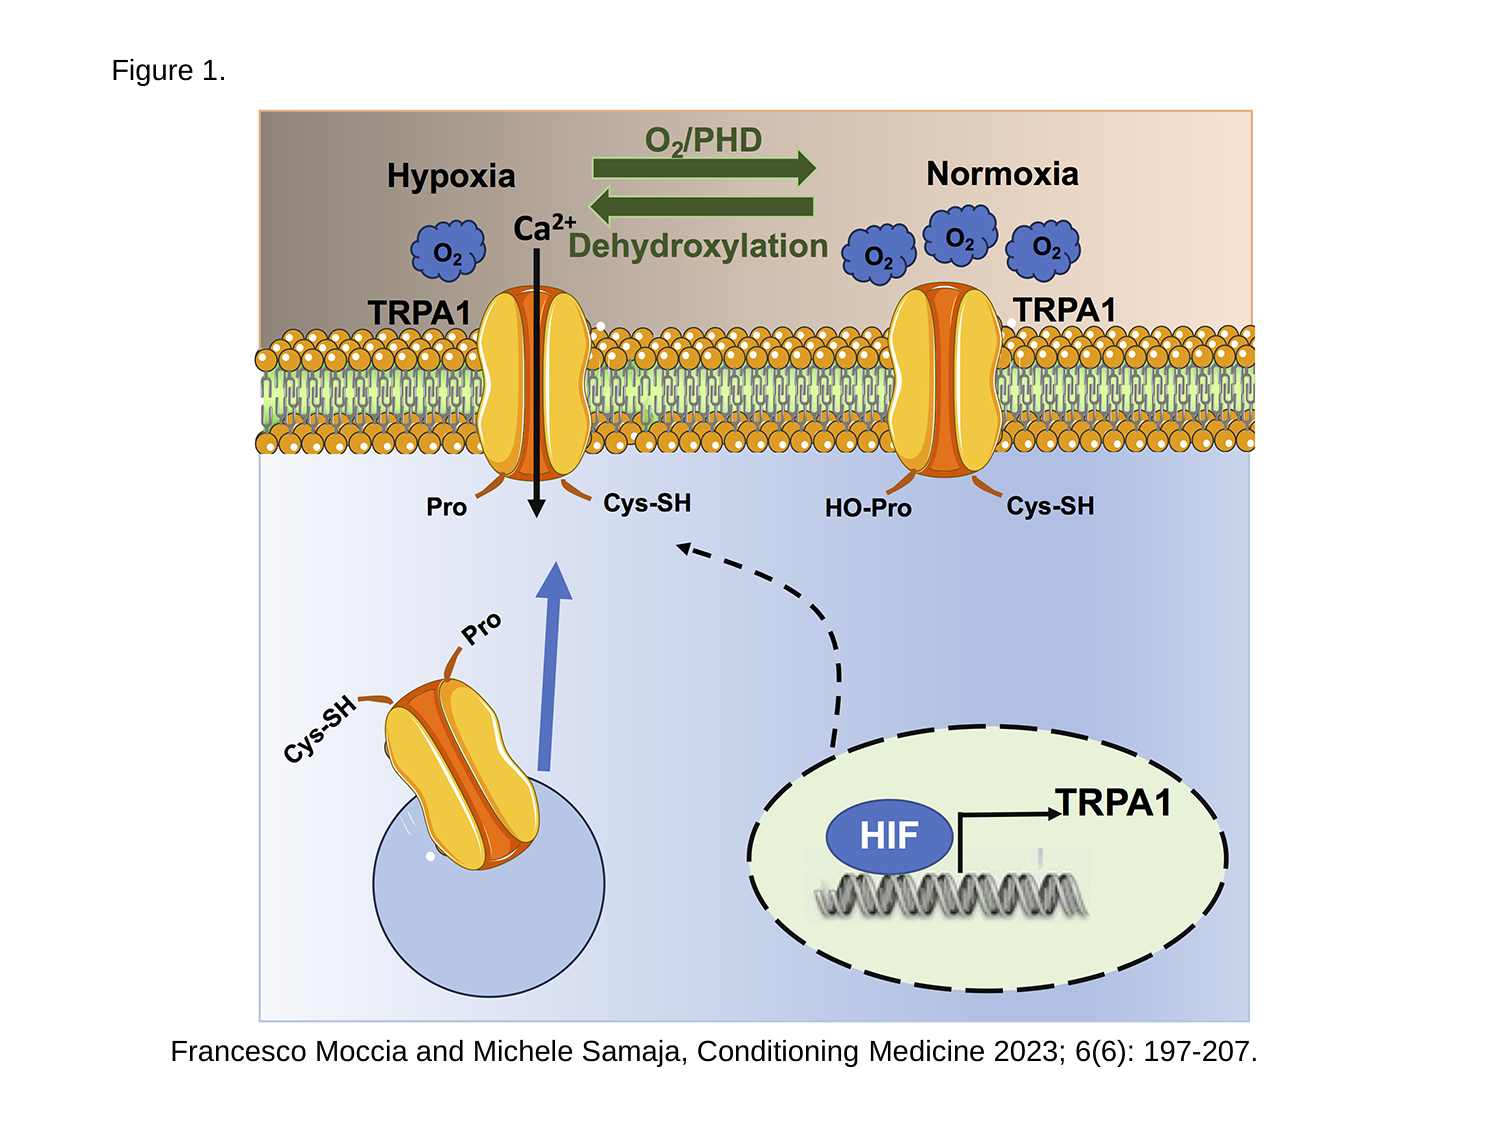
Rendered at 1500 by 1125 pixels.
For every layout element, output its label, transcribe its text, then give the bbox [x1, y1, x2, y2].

text_box Figure 1. [96, 43, 1404, 94]
picture [240, 99, 1260, 1026]
text_box Francesco Moccia and Michele Samaja, Conditioning Medicine 2023; 6(6): 197-207. [155, 1024, 1335, 1075]
